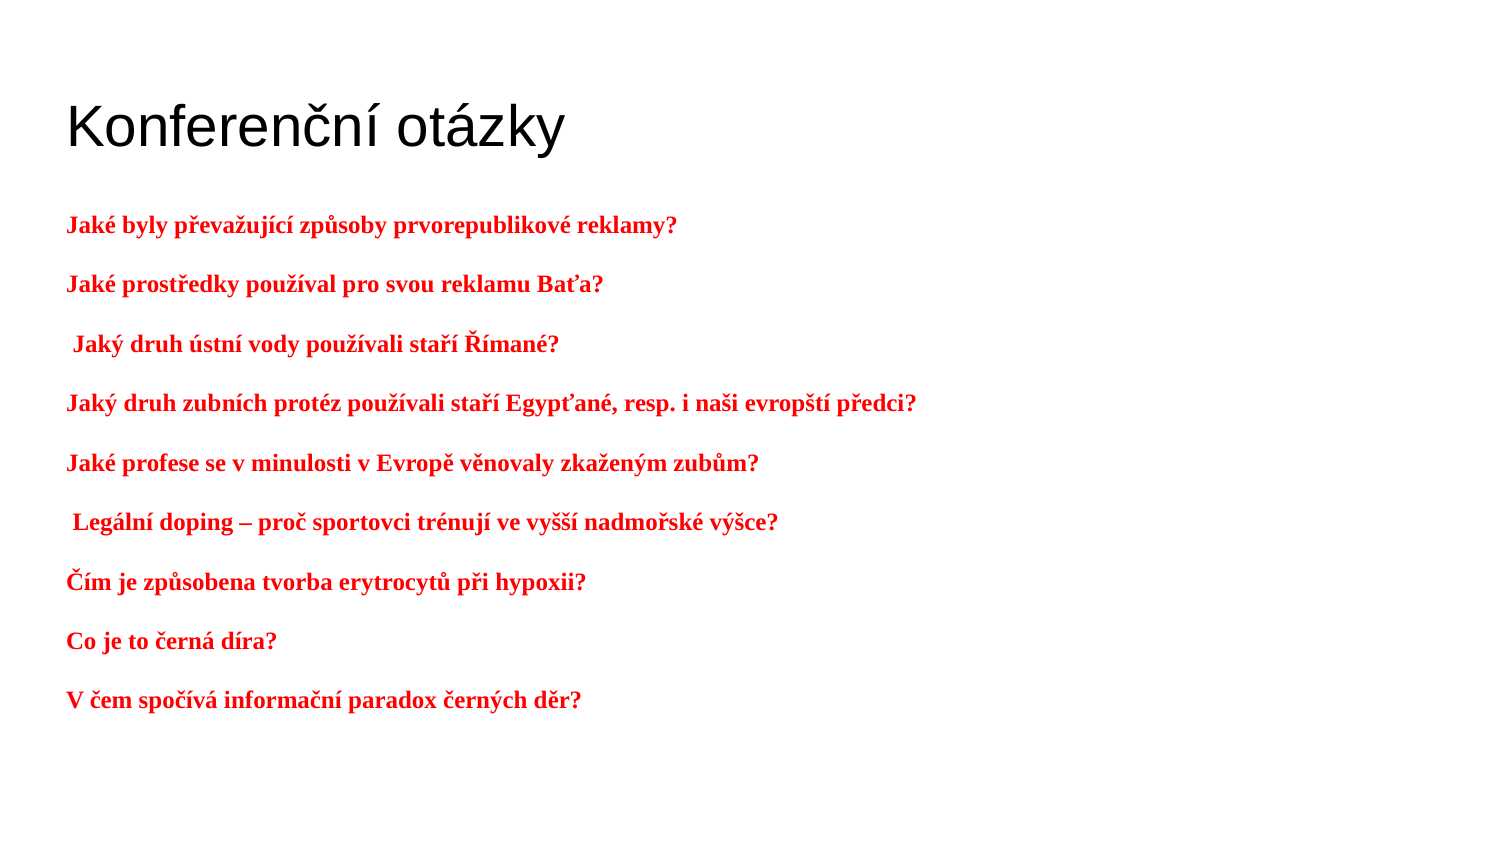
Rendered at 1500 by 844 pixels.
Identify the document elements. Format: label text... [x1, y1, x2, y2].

list Jaké byly převažující způsoby prvorepublikové reklamy? Jaké prostředky používal pro svou reklamu Baťa? Jaký druh ústní vody používali staří Římané? Jaký druh zubních protéz používali staří Egypťané, resp. i naši evropští předci? Jaké profese se v minulosti v Evropě věnovaly zkaženým zubům? Legální doping – proč sportovci trénují ve vyšší nadmořské výšce? Čím je způsobena tvorba erytrocytů při hypoxii? Co je to černá díra? V čem spočívá informační paradox černých děr? [51, 189, 1449, 750]
title Konferenční otázky [51, 72, 1449, 167]
